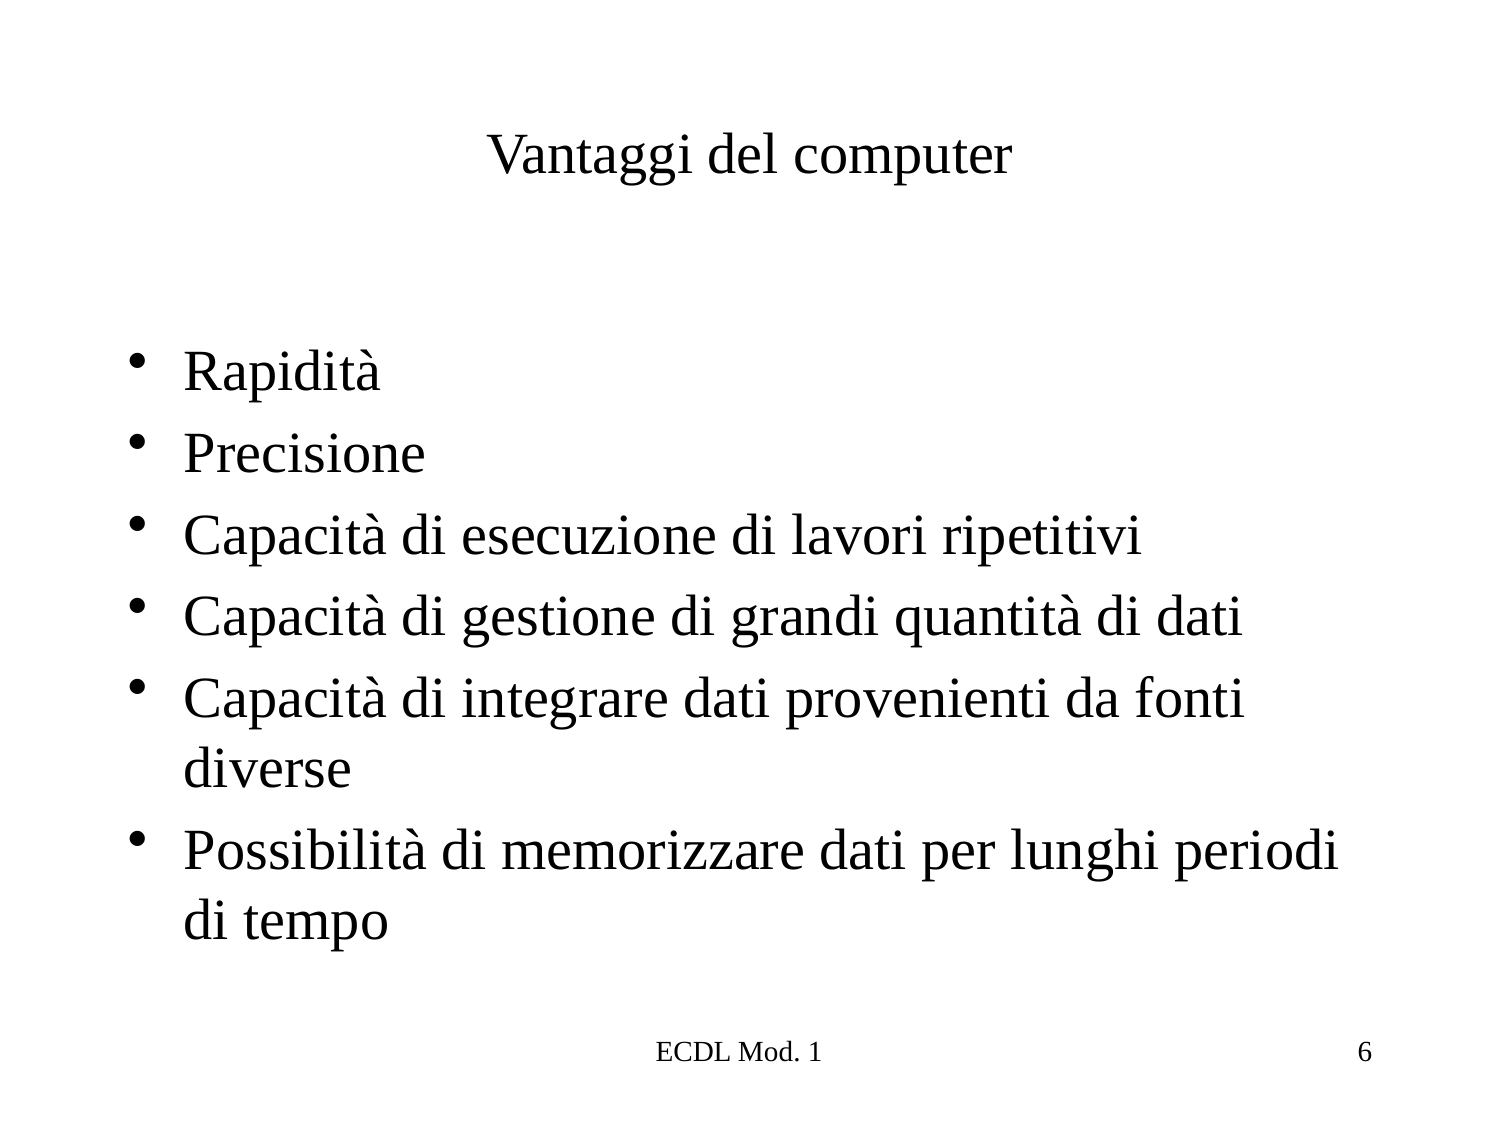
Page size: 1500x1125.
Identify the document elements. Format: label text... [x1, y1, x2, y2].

footer ECDL Mod. 1 [512, 1025, 988, 1100]
slide_number 6 [1074, 1025, 1388, 1100]
title Vantaggi del computer [112, 99, 1388, 200]
list Rapidità Precisione Capacità di esecuzione di lavori ripetitivi Capacità di gestione di grandi quantità di dati Capacità di integrare dati provenienti da fonti diverse Possibilità di memorizzare dati per lunghi periodi di tempo [112, 324, 1388, 1000]
